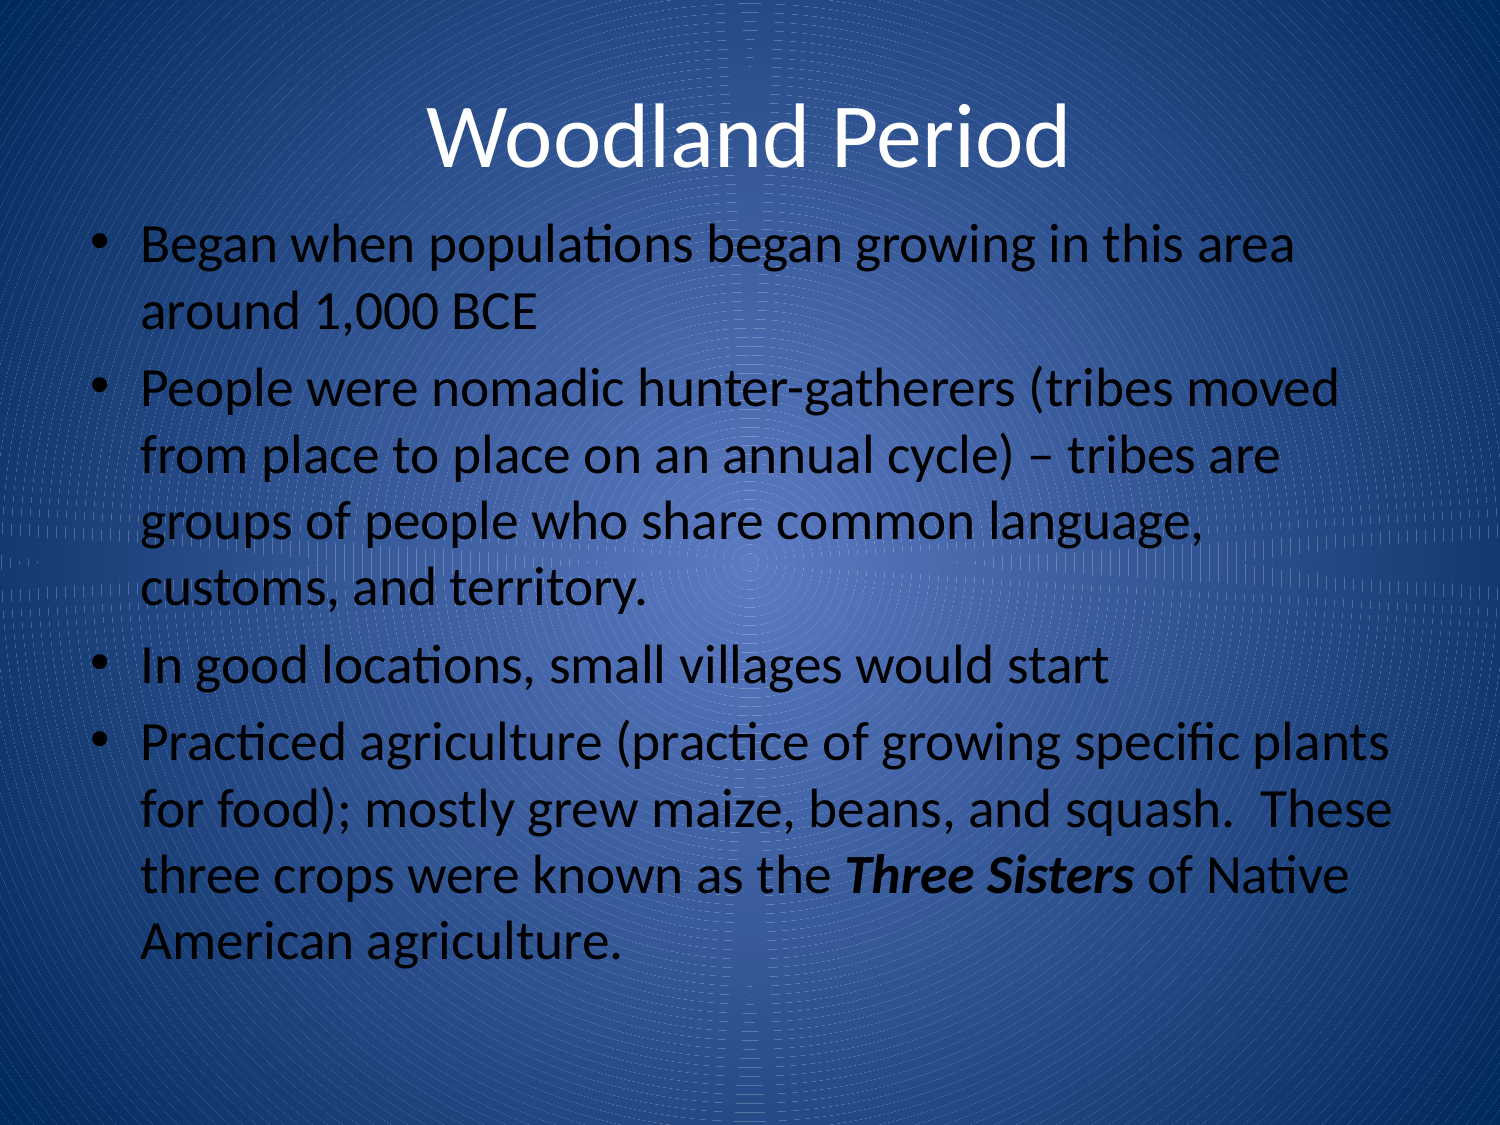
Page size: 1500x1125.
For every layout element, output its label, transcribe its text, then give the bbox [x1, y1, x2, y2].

list Began when populations began growing in this area around 1,000 BCE People were nomadic hunter-gatherers (tribes moved from place to place on an annual cycle) – tribes are groups of people who share common language, customs, and territory. In good locations, small villages would start Practiced agriculture (practice of growing specific plants for food); mostly grew maize, beans, and squash. These three crops were known as the Three Sisters of Native American agriculture. [75, 200, 1425, 986]
title Woodland Period [112, 37, 1388, 225]
